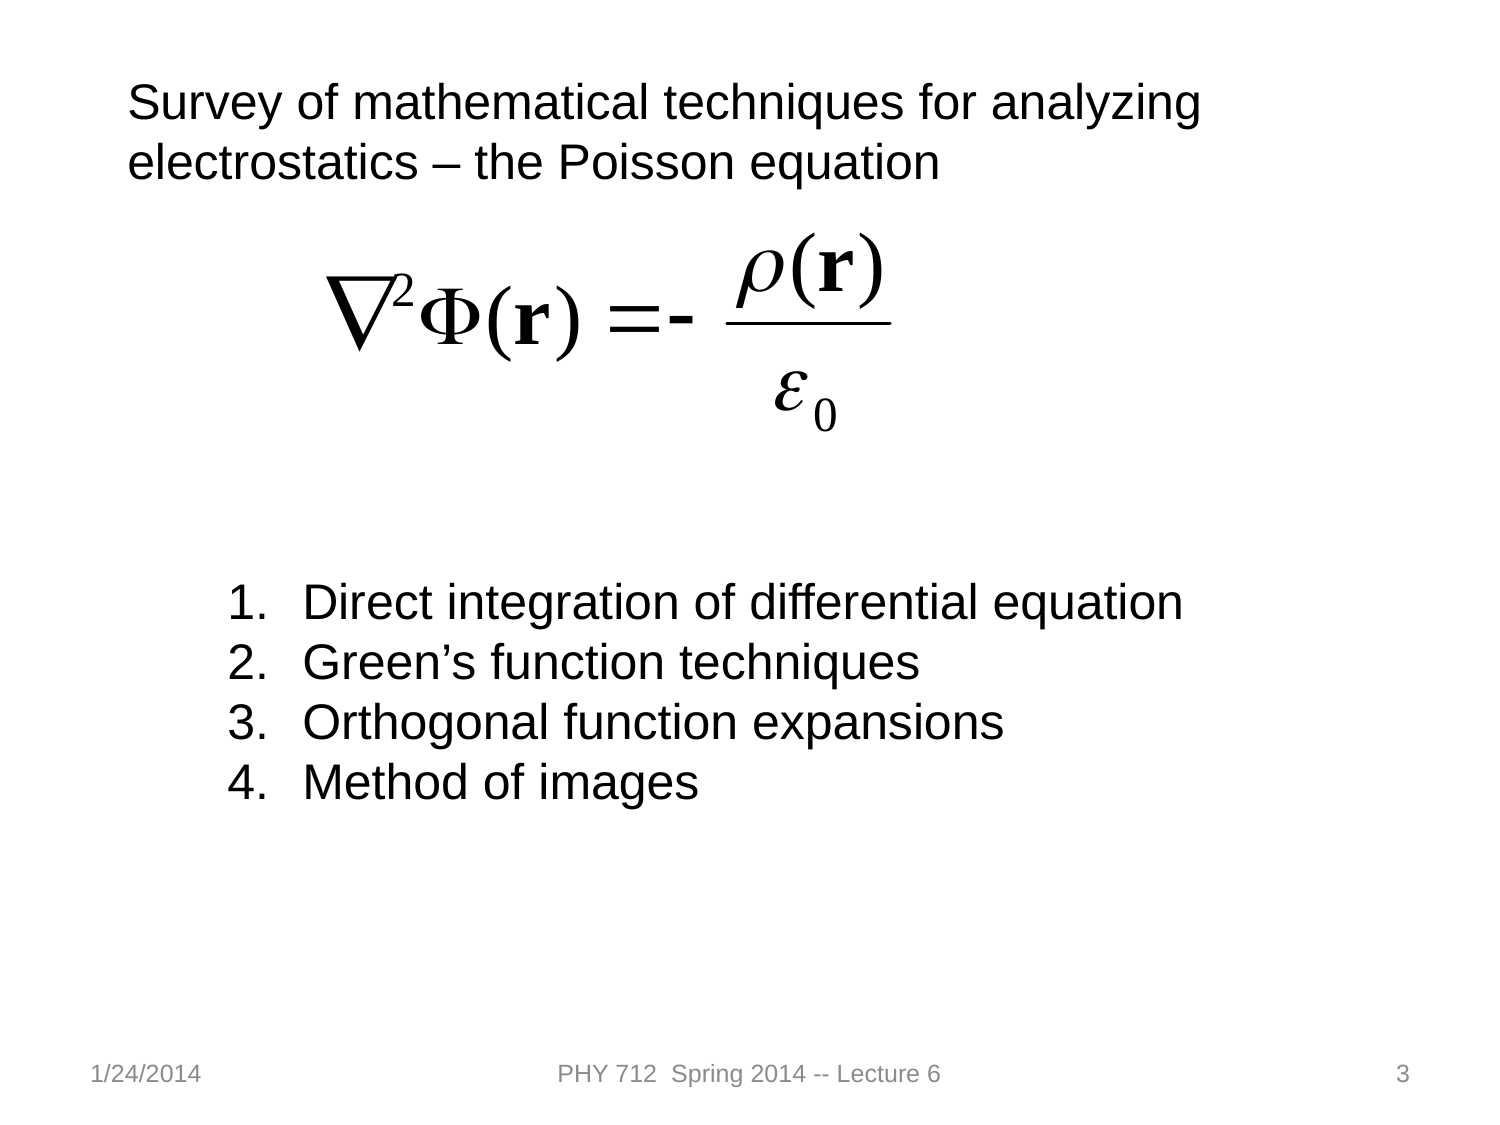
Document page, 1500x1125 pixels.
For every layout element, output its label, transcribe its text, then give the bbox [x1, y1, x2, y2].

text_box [315, 210, 907, 451]
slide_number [75, 1042, 425, 1103]
text_box Direct integration of differential equation Green’s function techniques Orthogonal function expansions Method of images [212, 562, 1313, 818]
footer PHY 712 Spring 2014 -- Lecture 6 [512, 1042, 988, 1103]
slide_number 3 [1074, 1042, 1425, 1103]
text_box Survey of mathematical techniques for analyzing electrostatics – the Poisson equation [112, 62, 1338, 198]
